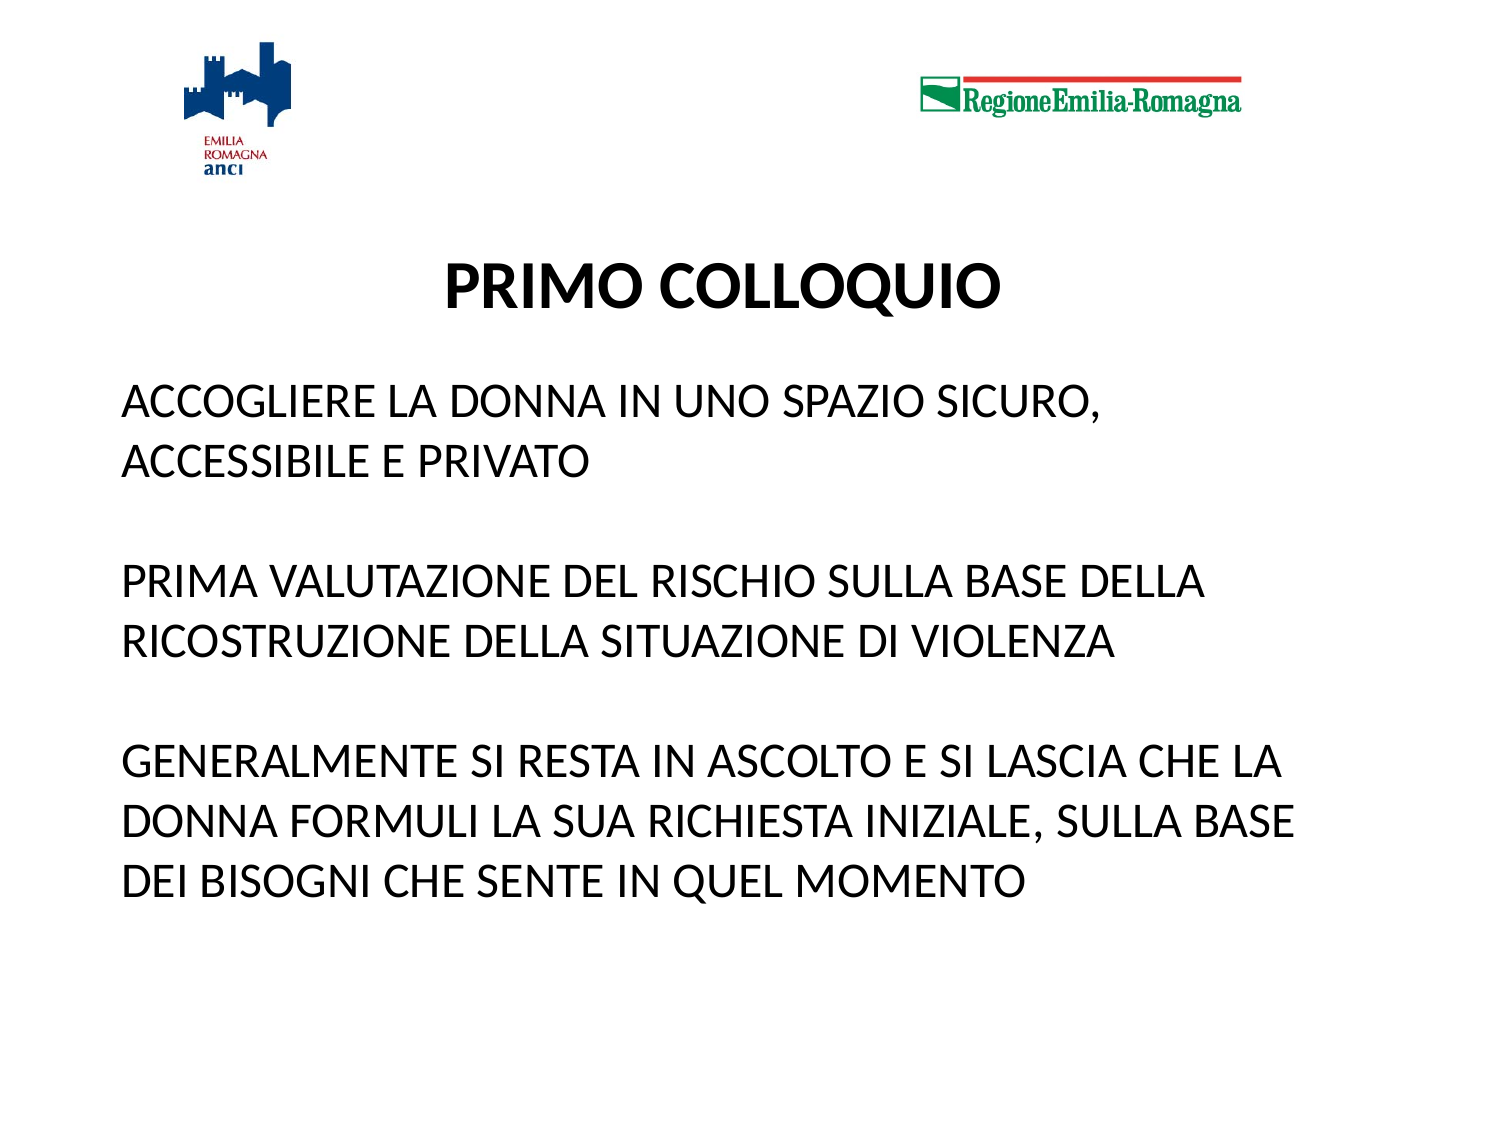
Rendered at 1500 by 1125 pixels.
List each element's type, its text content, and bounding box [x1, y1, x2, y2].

picture [184, 9, 1348, 876]
text_box PRIMO COLLOQUIO ACCOGLIERE LA DONNA IN UNO SPAZIO SICURO, ACCESSIBILE E PRIVATO PRIMA VALUTAZIONE DEL RISCHIO SULLA BASE DELLA RICOSTRUZIONE DELLA SITUAZIONE DI VIOLENZA GENERALMENTE SI RESTA IN ASCOLTO E SI LASCIA CHE LA DONNA FORMULI LA SUA RICHIESTA INIZIALE, SULLA BASE DEI BISOGNI CHE SENTE IN QUEL MOMENTO [106, 187, 1342, 1035]
